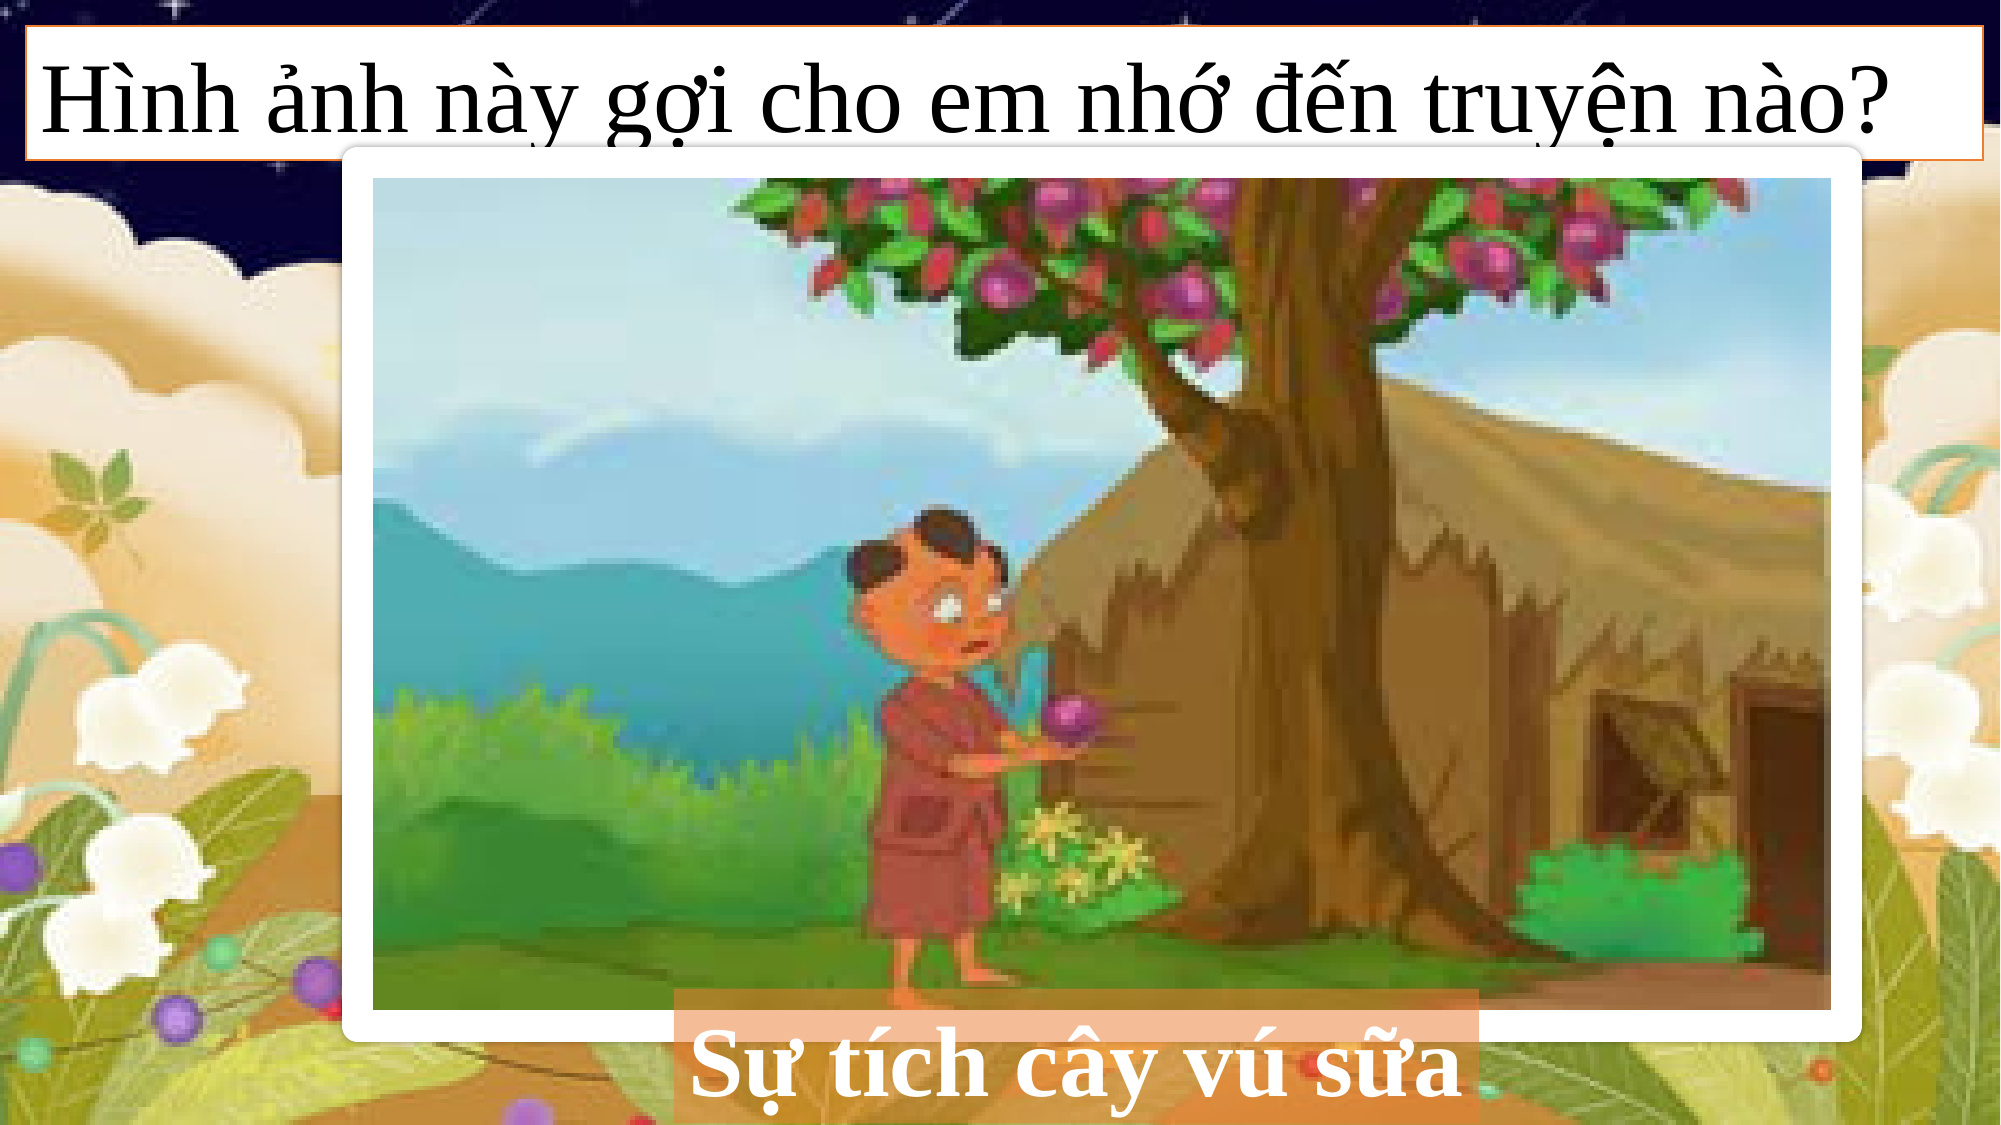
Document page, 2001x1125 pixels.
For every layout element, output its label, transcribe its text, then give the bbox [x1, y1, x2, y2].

text_box Hình ảnh này gợi cho em nhớ đến truyện nào? [25, 25, 1984, 161]
text_box Sự tích cây vú sữa [673, 1011, 1479, 1124]
picture [0, 0, 2001, 1125]
